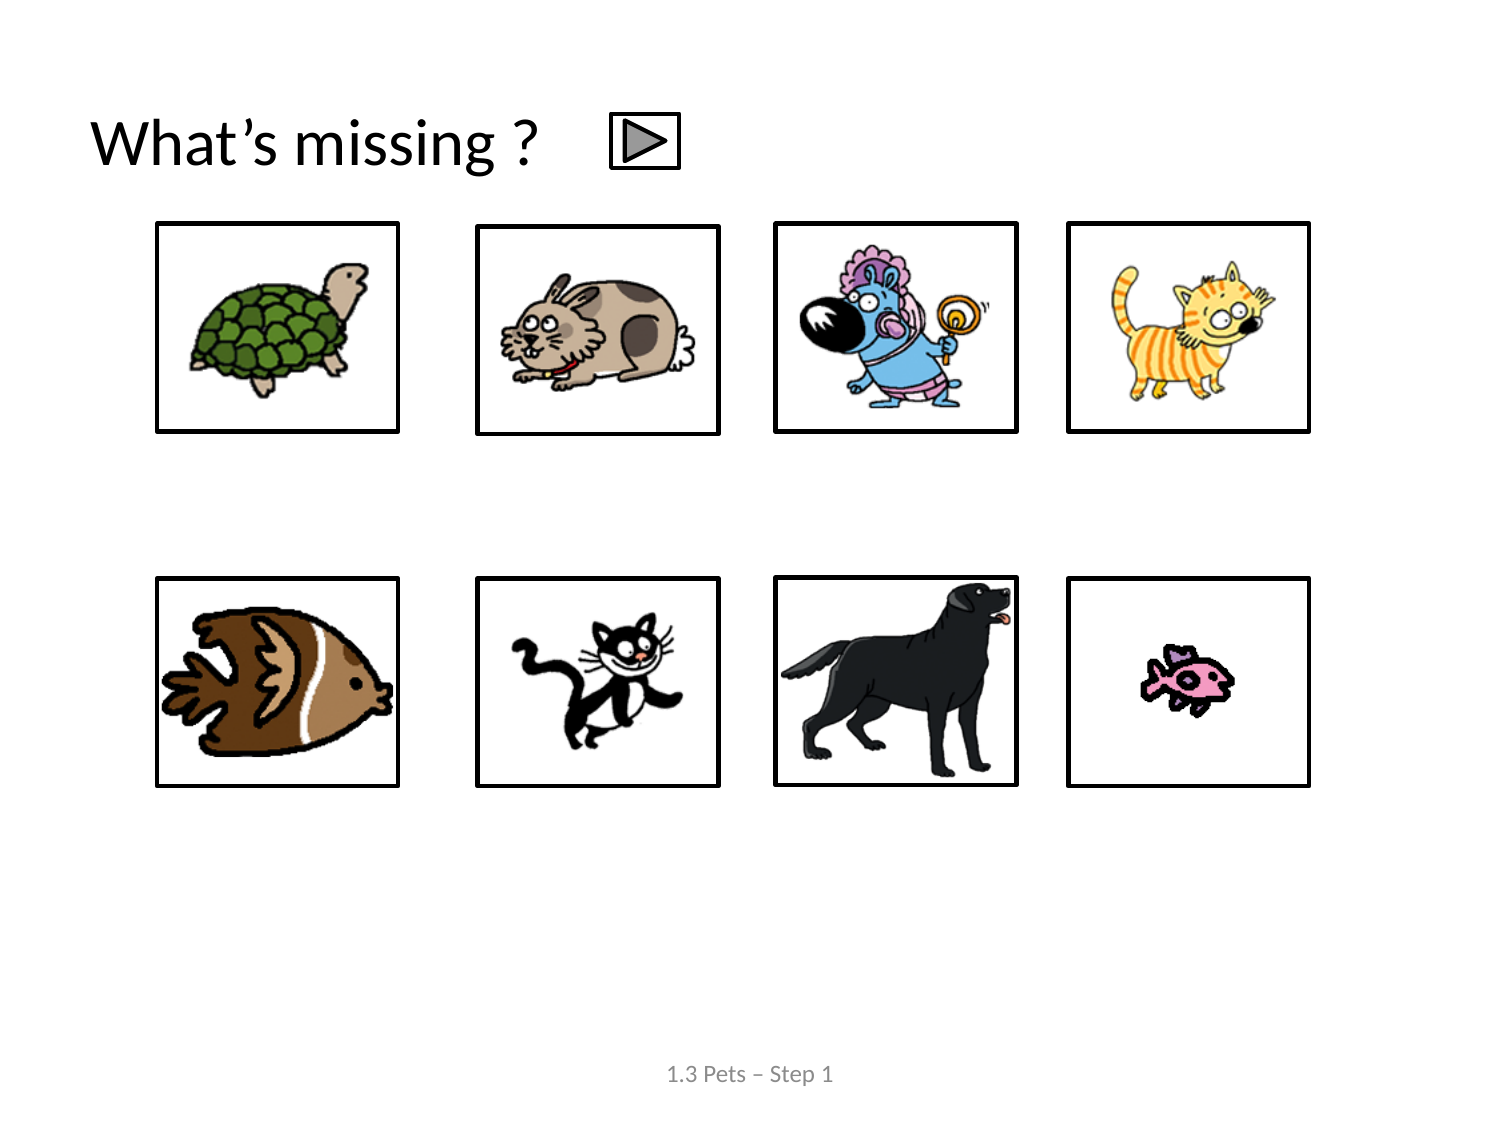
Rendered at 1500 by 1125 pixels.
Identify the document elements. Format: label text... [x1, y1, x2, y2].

picture [479, 580, 717, 784]
picture [1070, 225, 1307, 430]
picture [159, 225, 396, 430]
title What’s missing ? [75, 45, 1425, 233]
footer 1.3 Pets – Step 1 [512, 1042, 988, 1103]
picture [479, 228, 717, 432]
picture [159, 580, 396, 784]
picture [777, 225, 1015, 430]
picture [777, 579, 1015, 783]
text_box [609, 112, 681, 170]
picture [1070, 580, 1307, 784]
